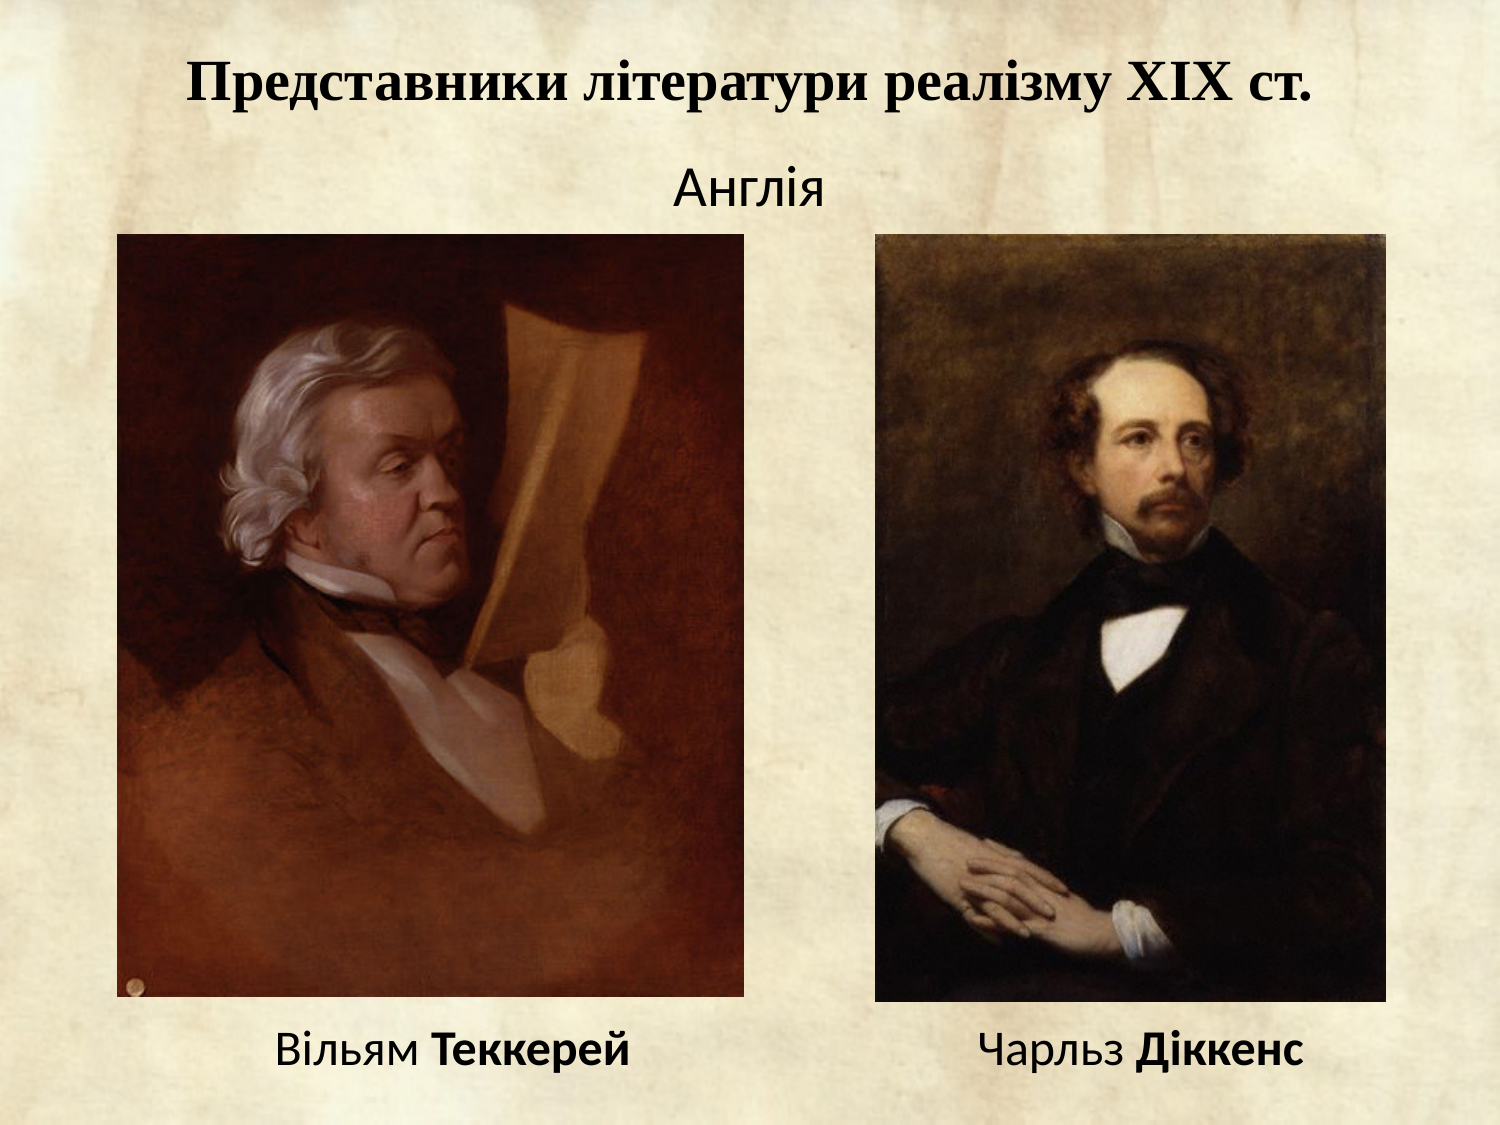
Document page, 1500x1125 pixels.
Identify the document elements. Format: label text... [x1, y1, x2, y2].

picture [0, 0, 1500, 1125]
text_box Представники літератури реалізму ХІХ ст. [35, 35, 1465, 120]
text_box Англія [187, 140, 1313, 226]
text_box Вільям Теккерей [259, 1007, 646, 1083]
text_box Чарльз Діккенс [962, 1010, 1320, 1083]
